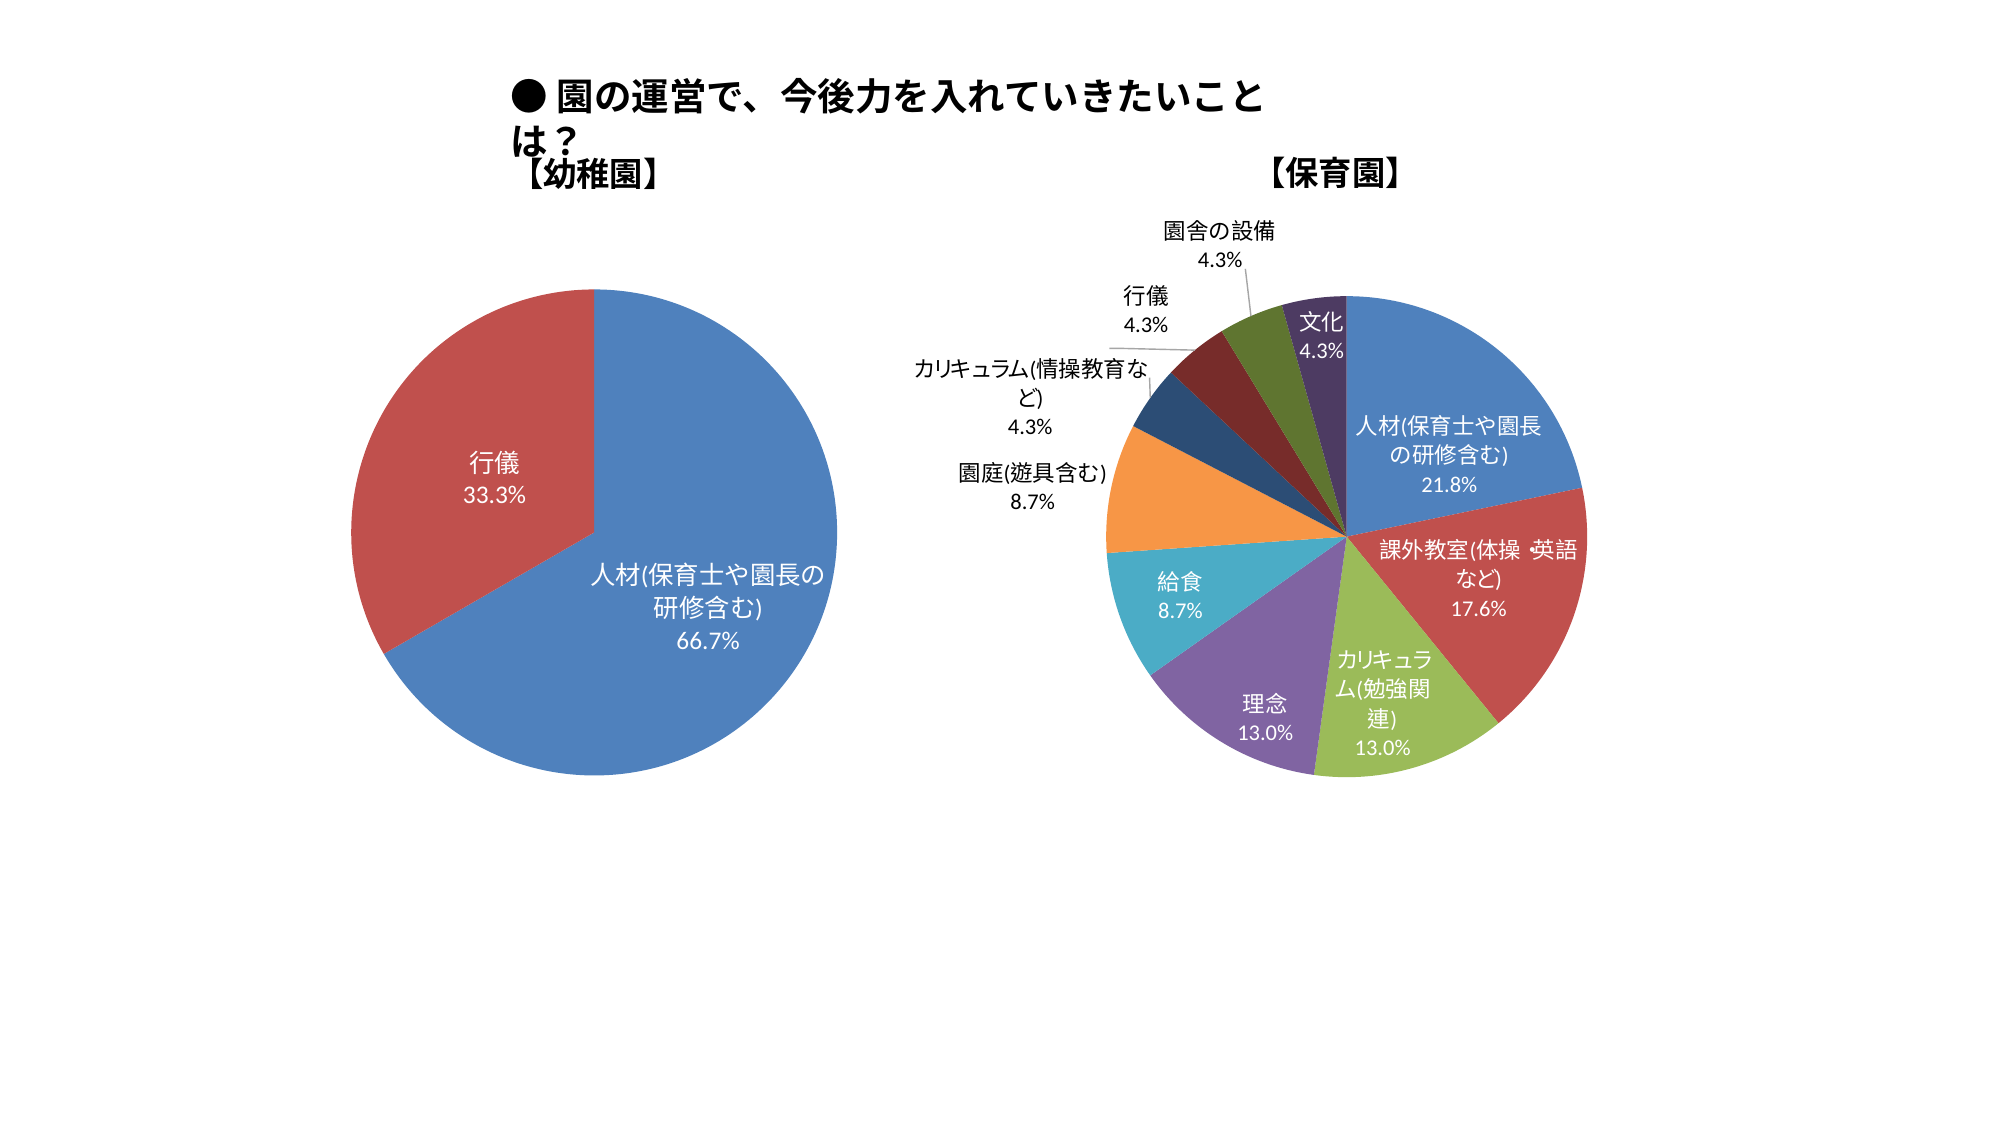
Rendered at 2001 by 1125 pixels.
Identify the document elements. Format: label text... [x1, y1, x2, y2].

text_box 【幼稚園】 [495, 145, 715, 201]
picture [0, 179, 1974, 852]
text_box ●園の運営で、今後力を入れていきたいことは？ [495, 65, 1354, 171]
text_box 【保育園】 [1237, 145, 1517, 179]
